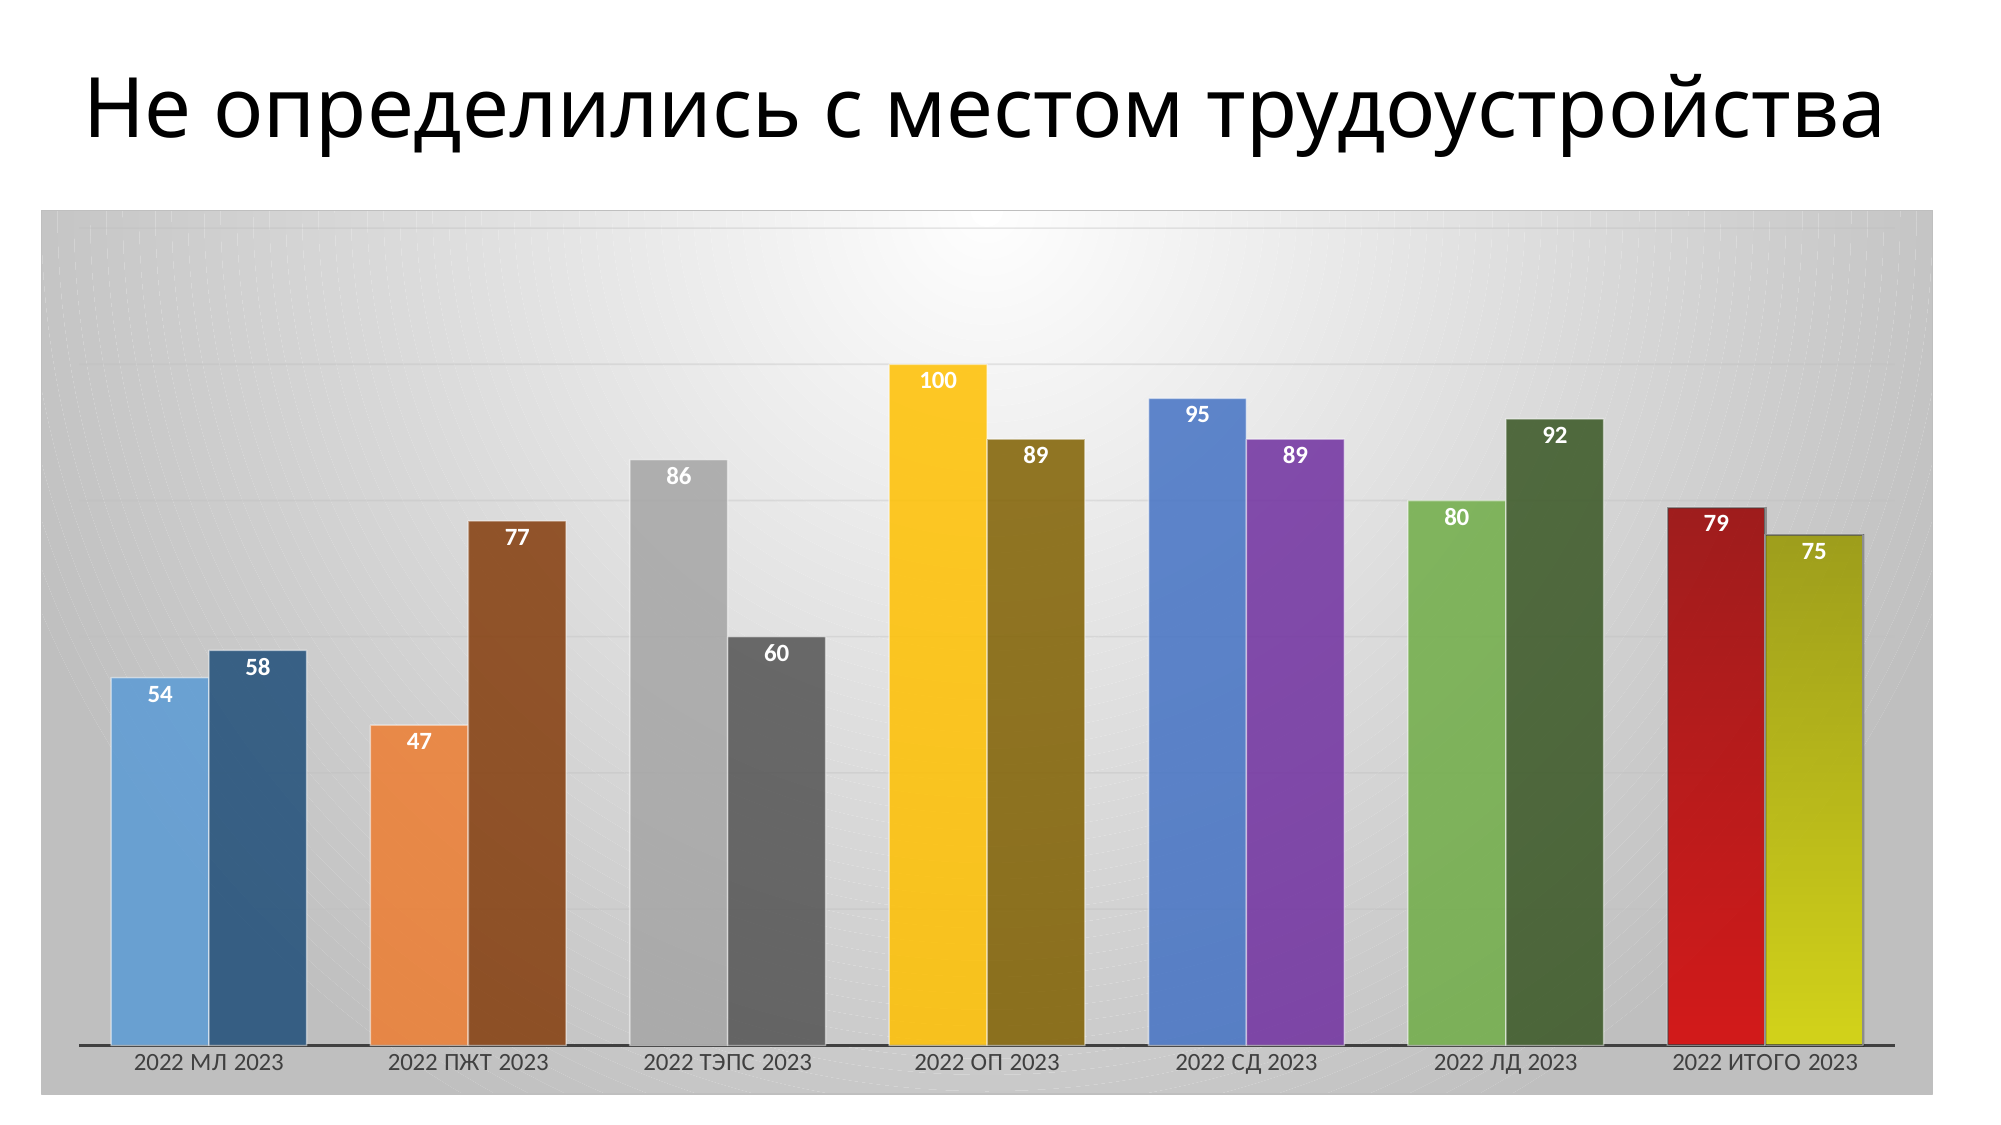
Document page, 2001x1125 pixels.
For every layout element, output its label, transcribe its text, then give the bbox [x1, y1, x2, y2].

chart [40, 209, 1934, 1095]
title Не определились с местом трудоустройства [45, 46, 1926, 164]
